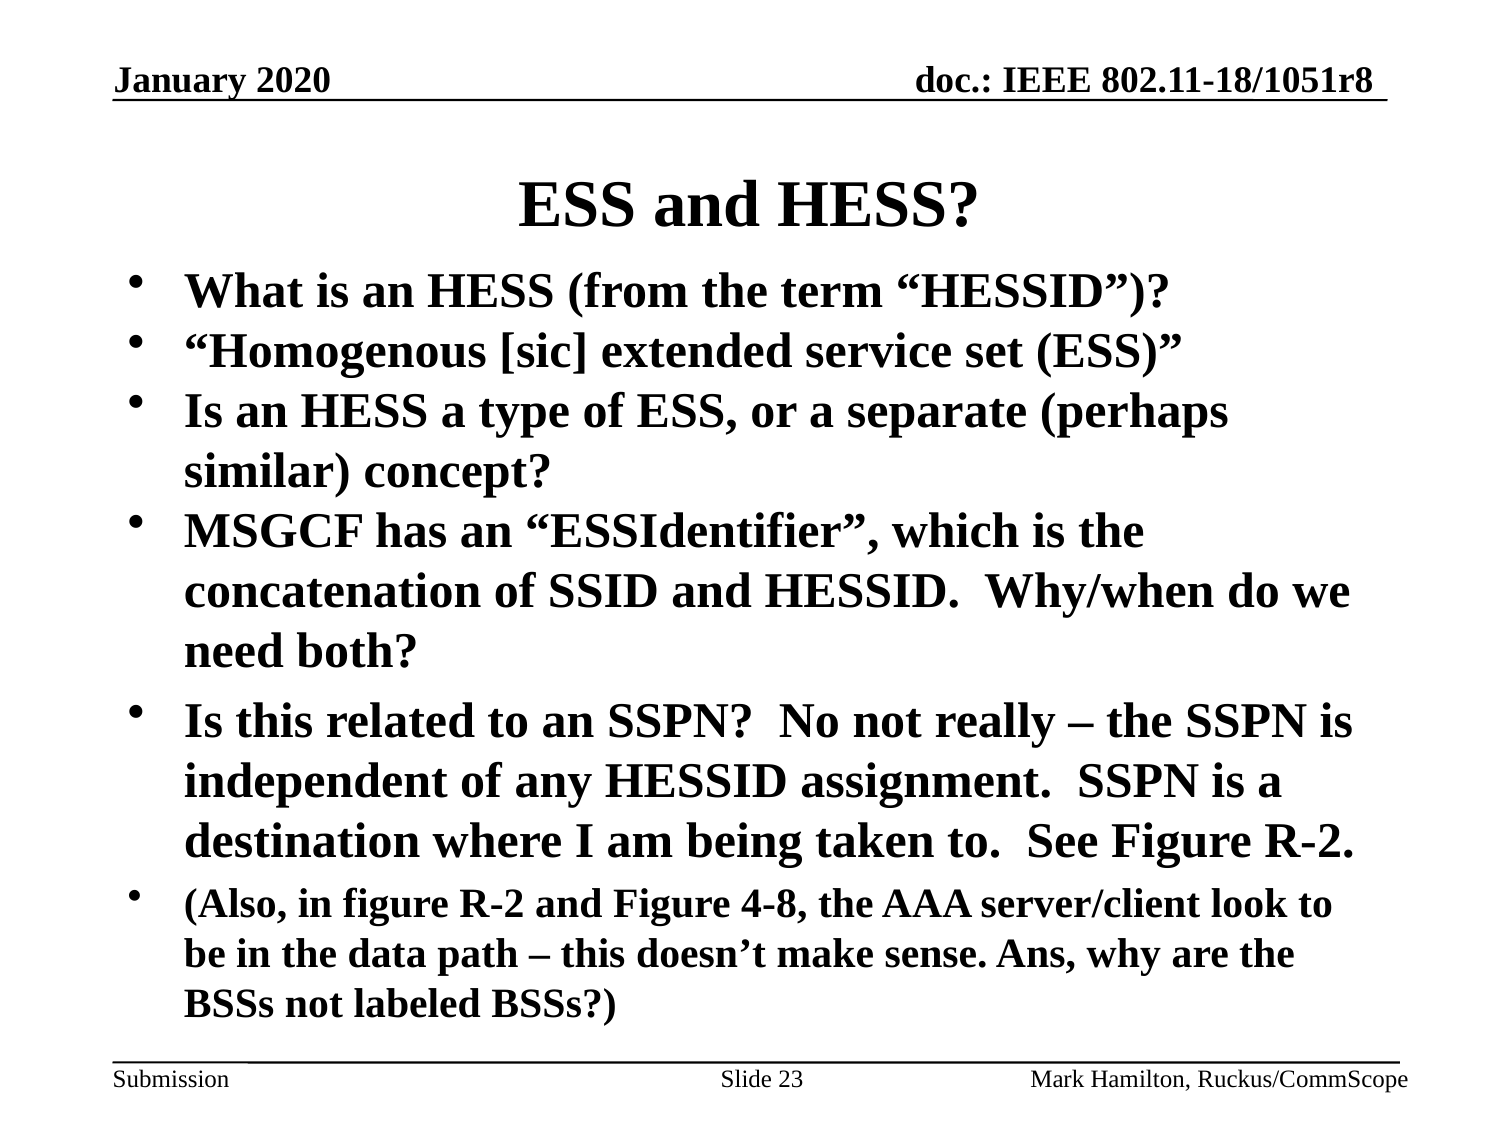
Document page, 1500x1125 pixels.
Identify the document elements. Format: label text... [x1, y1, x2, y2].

list What is an HESS (from the term “HESSID”)? “Homogenous [sic] extended service set (ESS)” Is an HESS a type of ESS, or a separate (perhaps similar) concept? MSGCF has an “ESSIdentifier”, which is the concatenation of SSID and HESSID. Why/when do we need both? Is this related to an SSPN? No not really – the SSPN is independent of any HESSID assignment. SSPN is a destination where I am being taken to. See Figure R-2. (Also, in figure R-2 and Figure 4-8, the AAA server/client look to be in the data path – this doesn’t make sense. Ans, why are the BSSs not labeled BSSs?) [112, 249, 1388, 925]
title ESS and HESS? [112, 112, 1388, 249]
